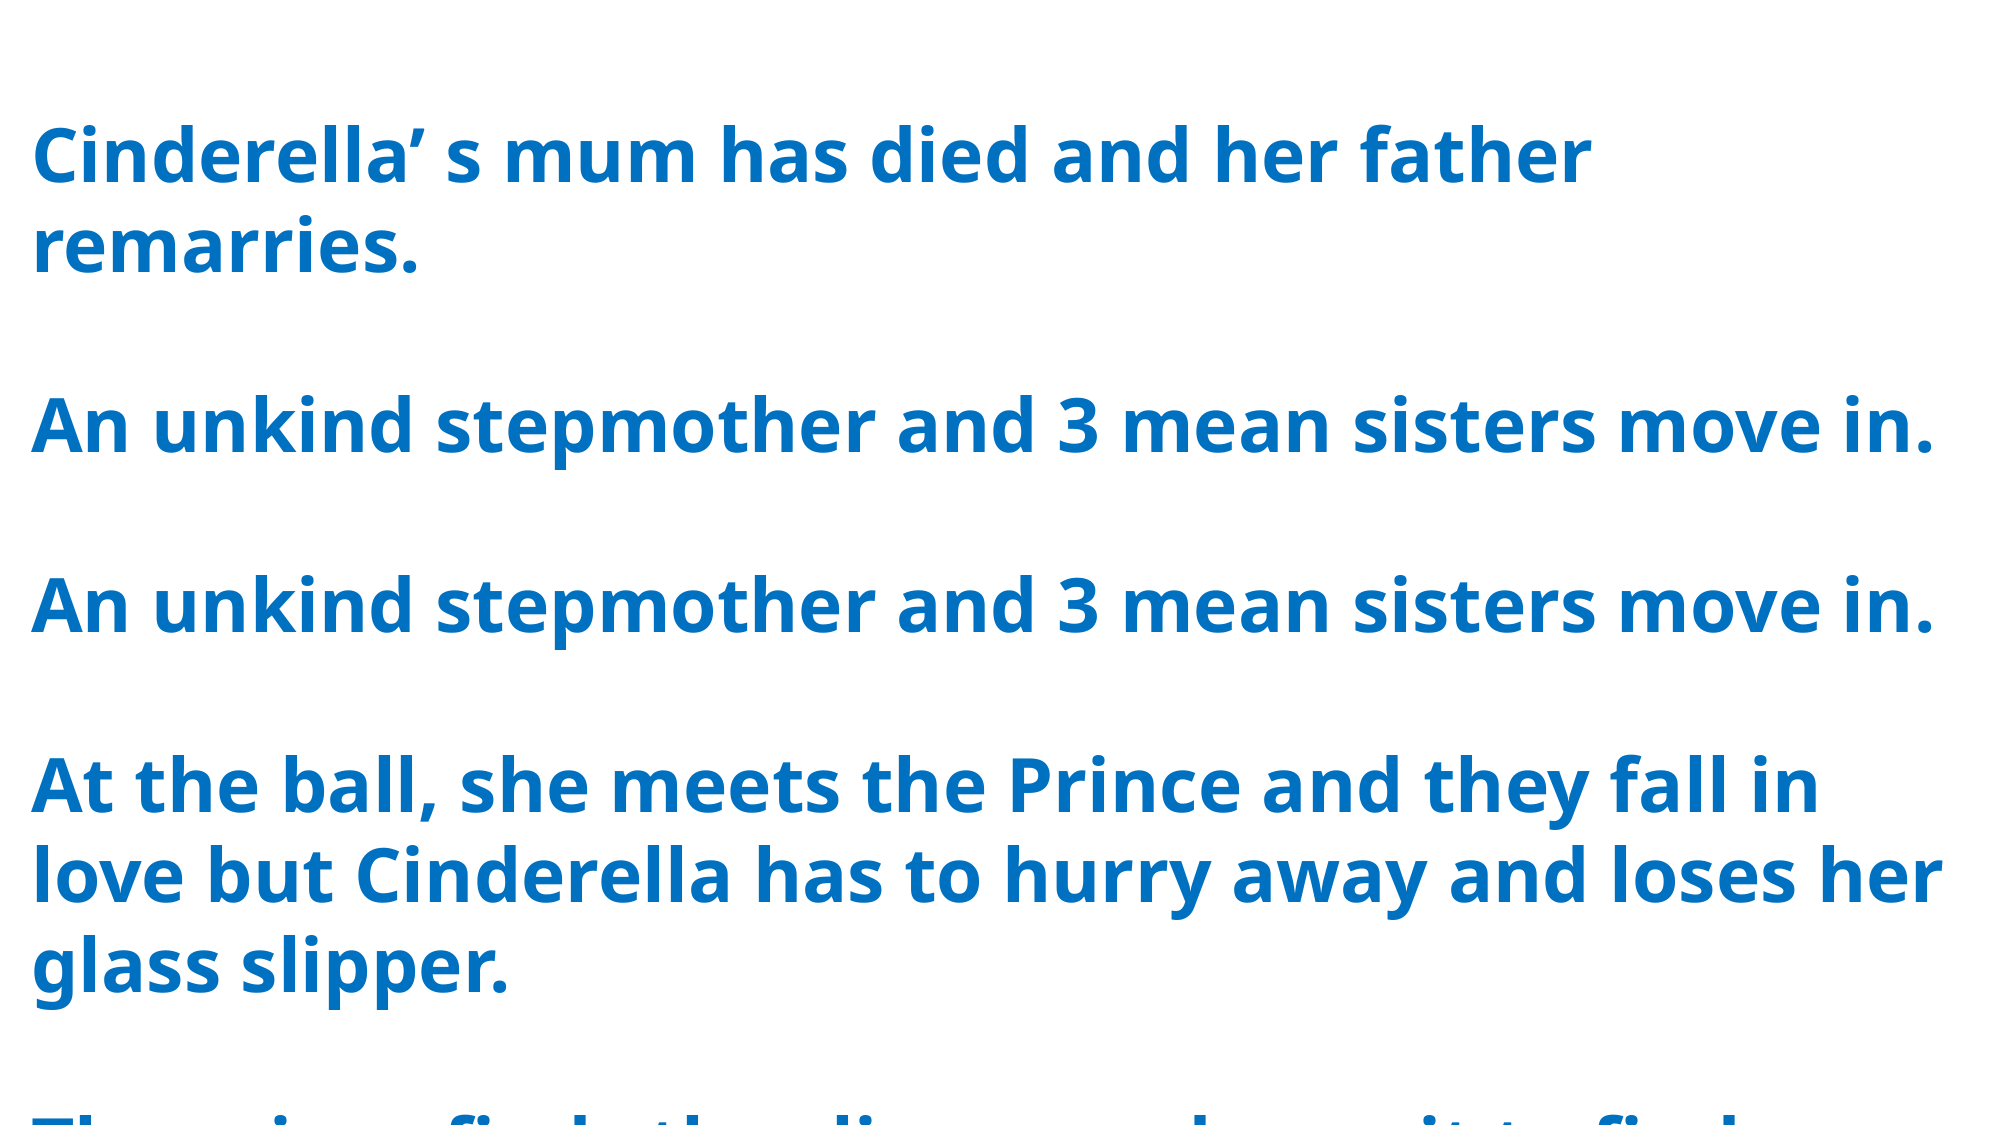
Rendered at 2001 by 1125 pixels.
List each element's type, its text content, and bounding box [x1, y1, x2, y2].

text_box Cinderella’ s mum has died and her father remarries. An unkind stepmother and 3 mean sisters move in. An unkind stepmother and 3 mean sisters move in. At the ball, she meets the Prince and they fall in love but Cinderella has to hurry away and loses her glass slipper. The prince finds the slipper and uses it to find Cinderella. [16, 100, 1984, 1125]
